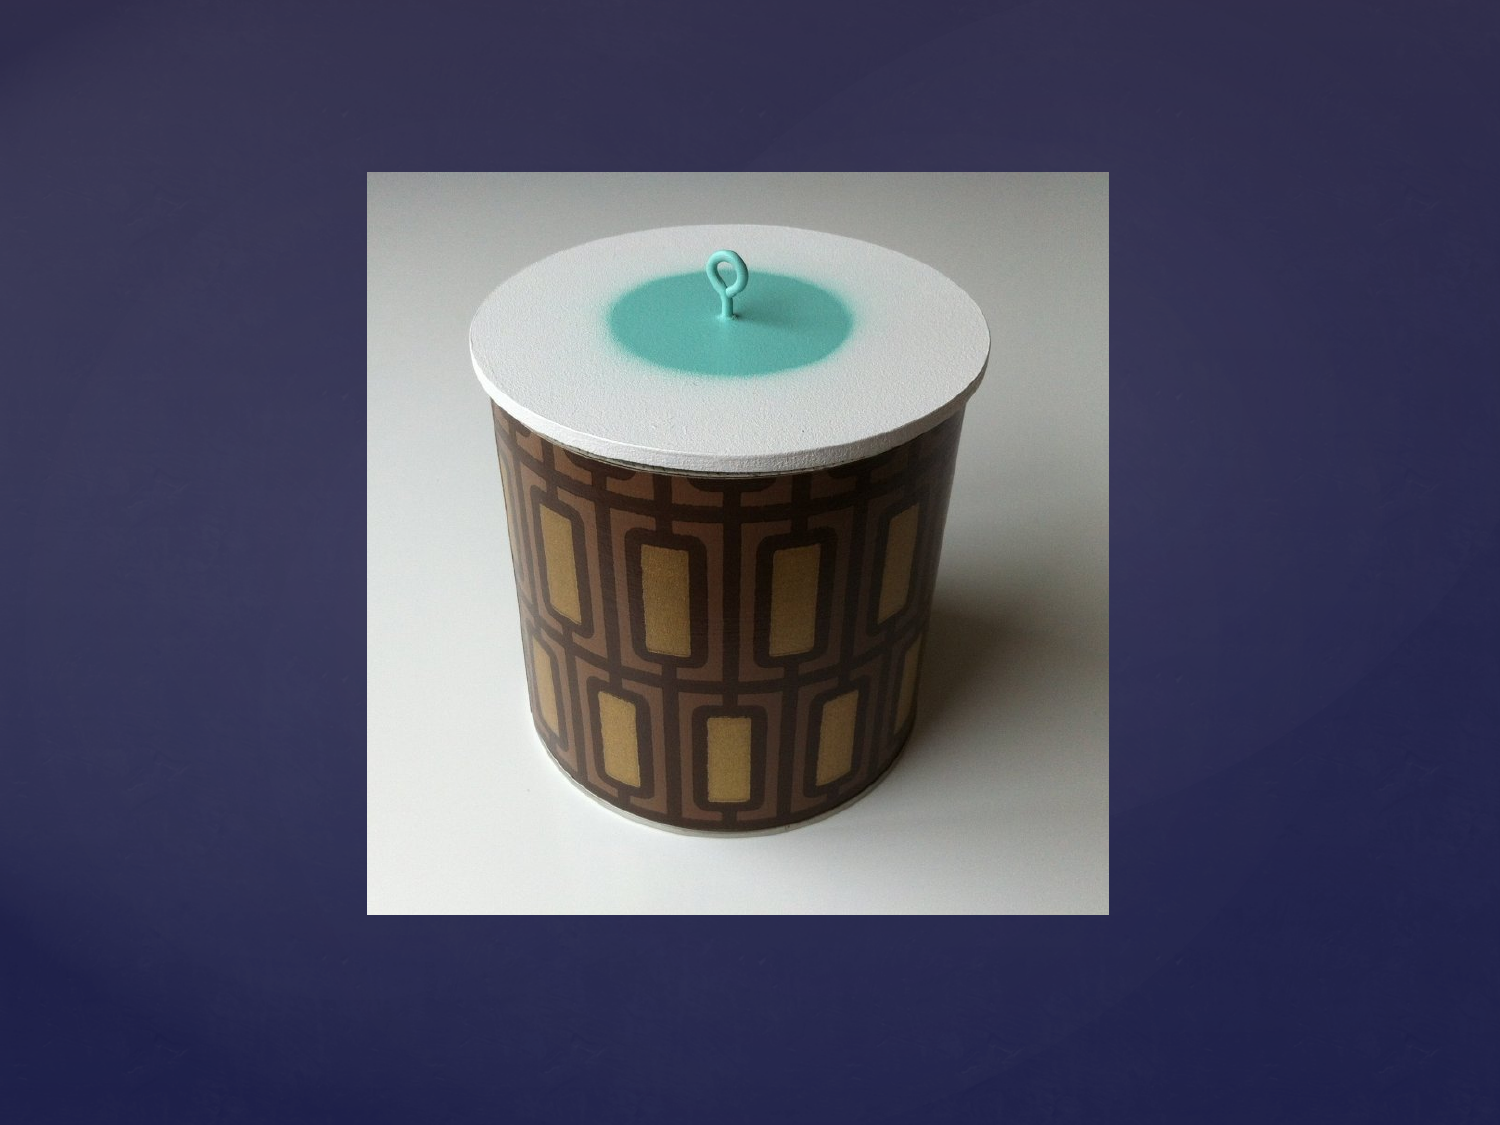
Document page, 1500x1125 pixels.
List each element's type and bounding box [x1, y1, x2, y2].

picture [366, 172, 1110, 915]
